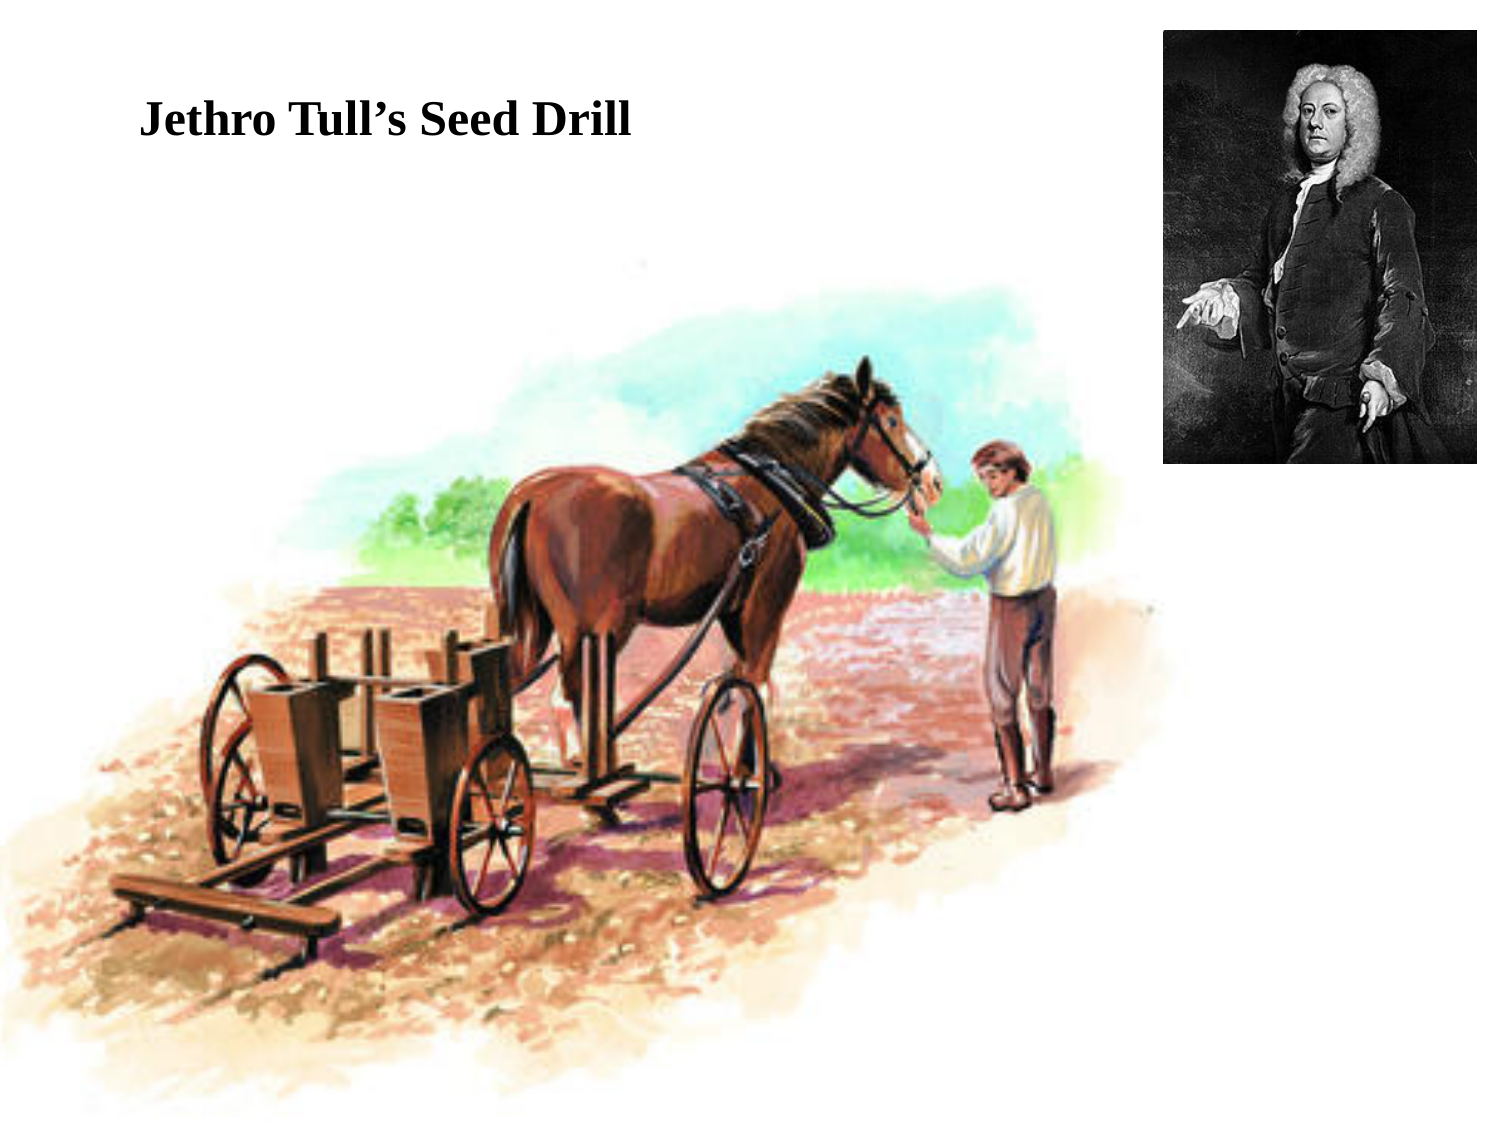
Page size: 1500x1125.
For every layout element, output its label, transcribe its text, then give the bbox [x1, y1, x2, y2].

picture [0, 30, 1477, 1125]
text_box Jethro Tull’s Seed Drill [123, 78, 656, 153]
